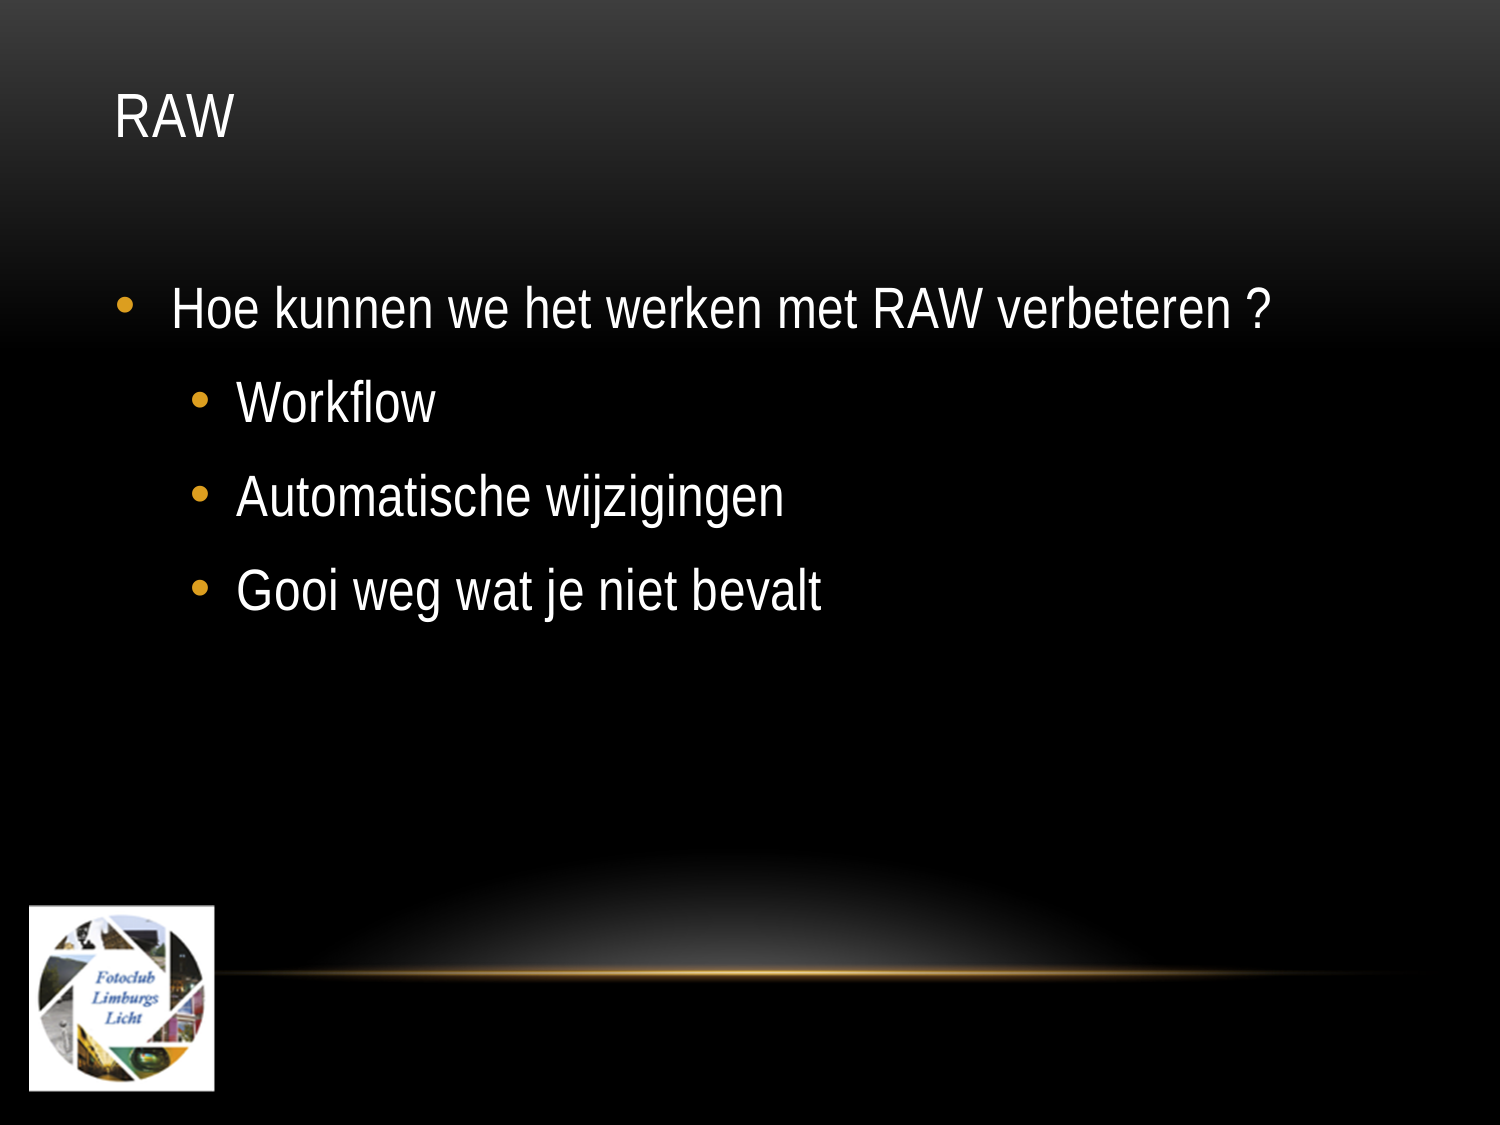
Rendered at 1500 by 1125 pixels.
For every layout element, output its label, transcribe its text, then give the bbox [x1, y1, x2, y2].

title RAW [99, 45, 1400, 233]
picture [0, 0, 1500, 1125]
list Hoe kunnen we het werken met RAW verbeteren ? Workflow Automatische wijzigingen Gooi weg wat je niet bevalt [99, 262, 1400, 938]
